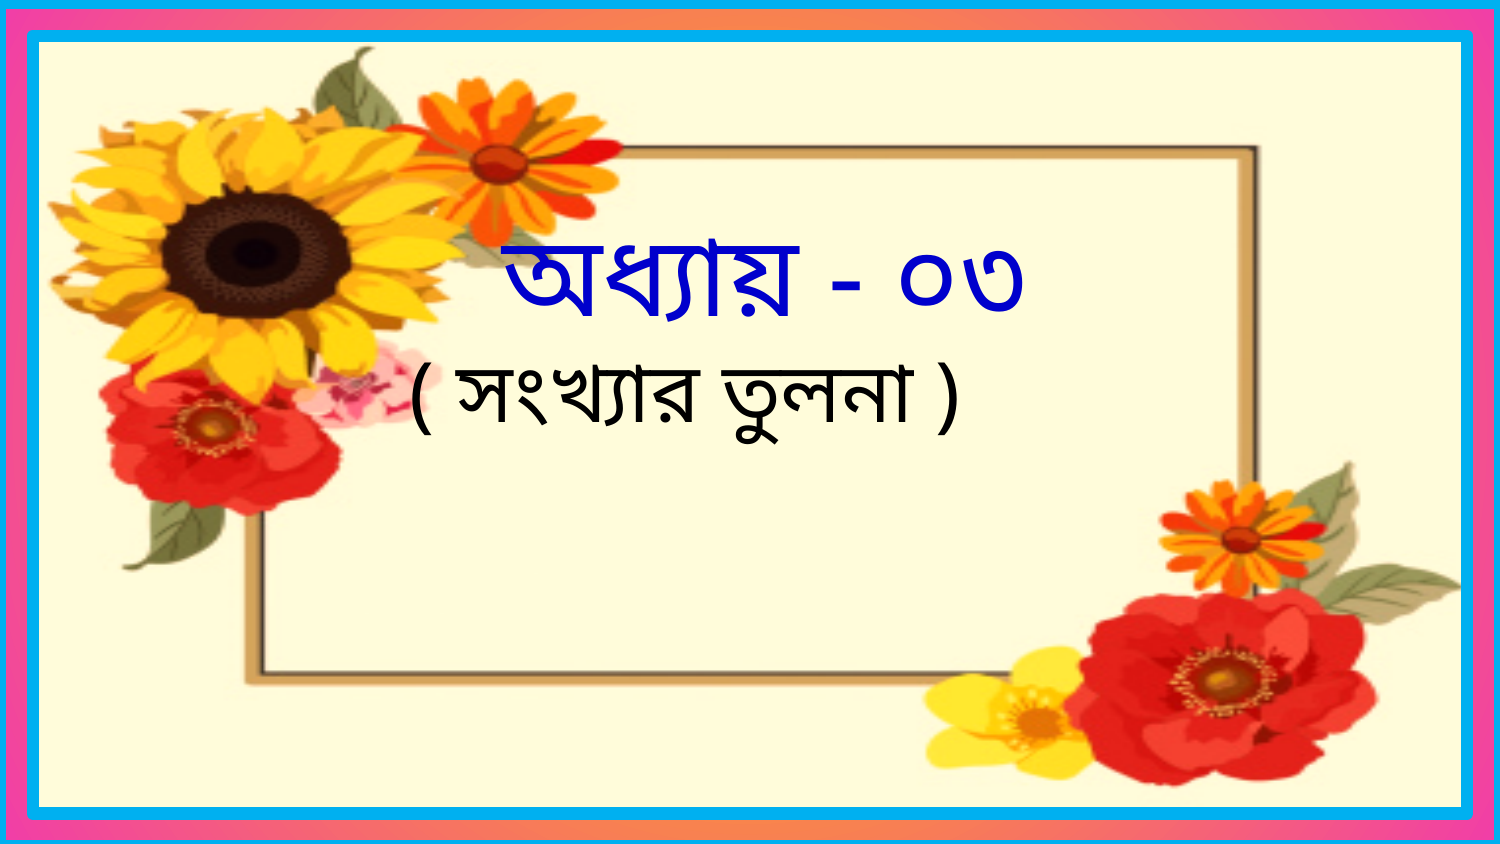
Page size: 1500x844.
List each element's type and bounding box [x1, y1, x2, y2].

picture [24, 10, 1476, 823]
text_box [0, 1, 1500, 844]
